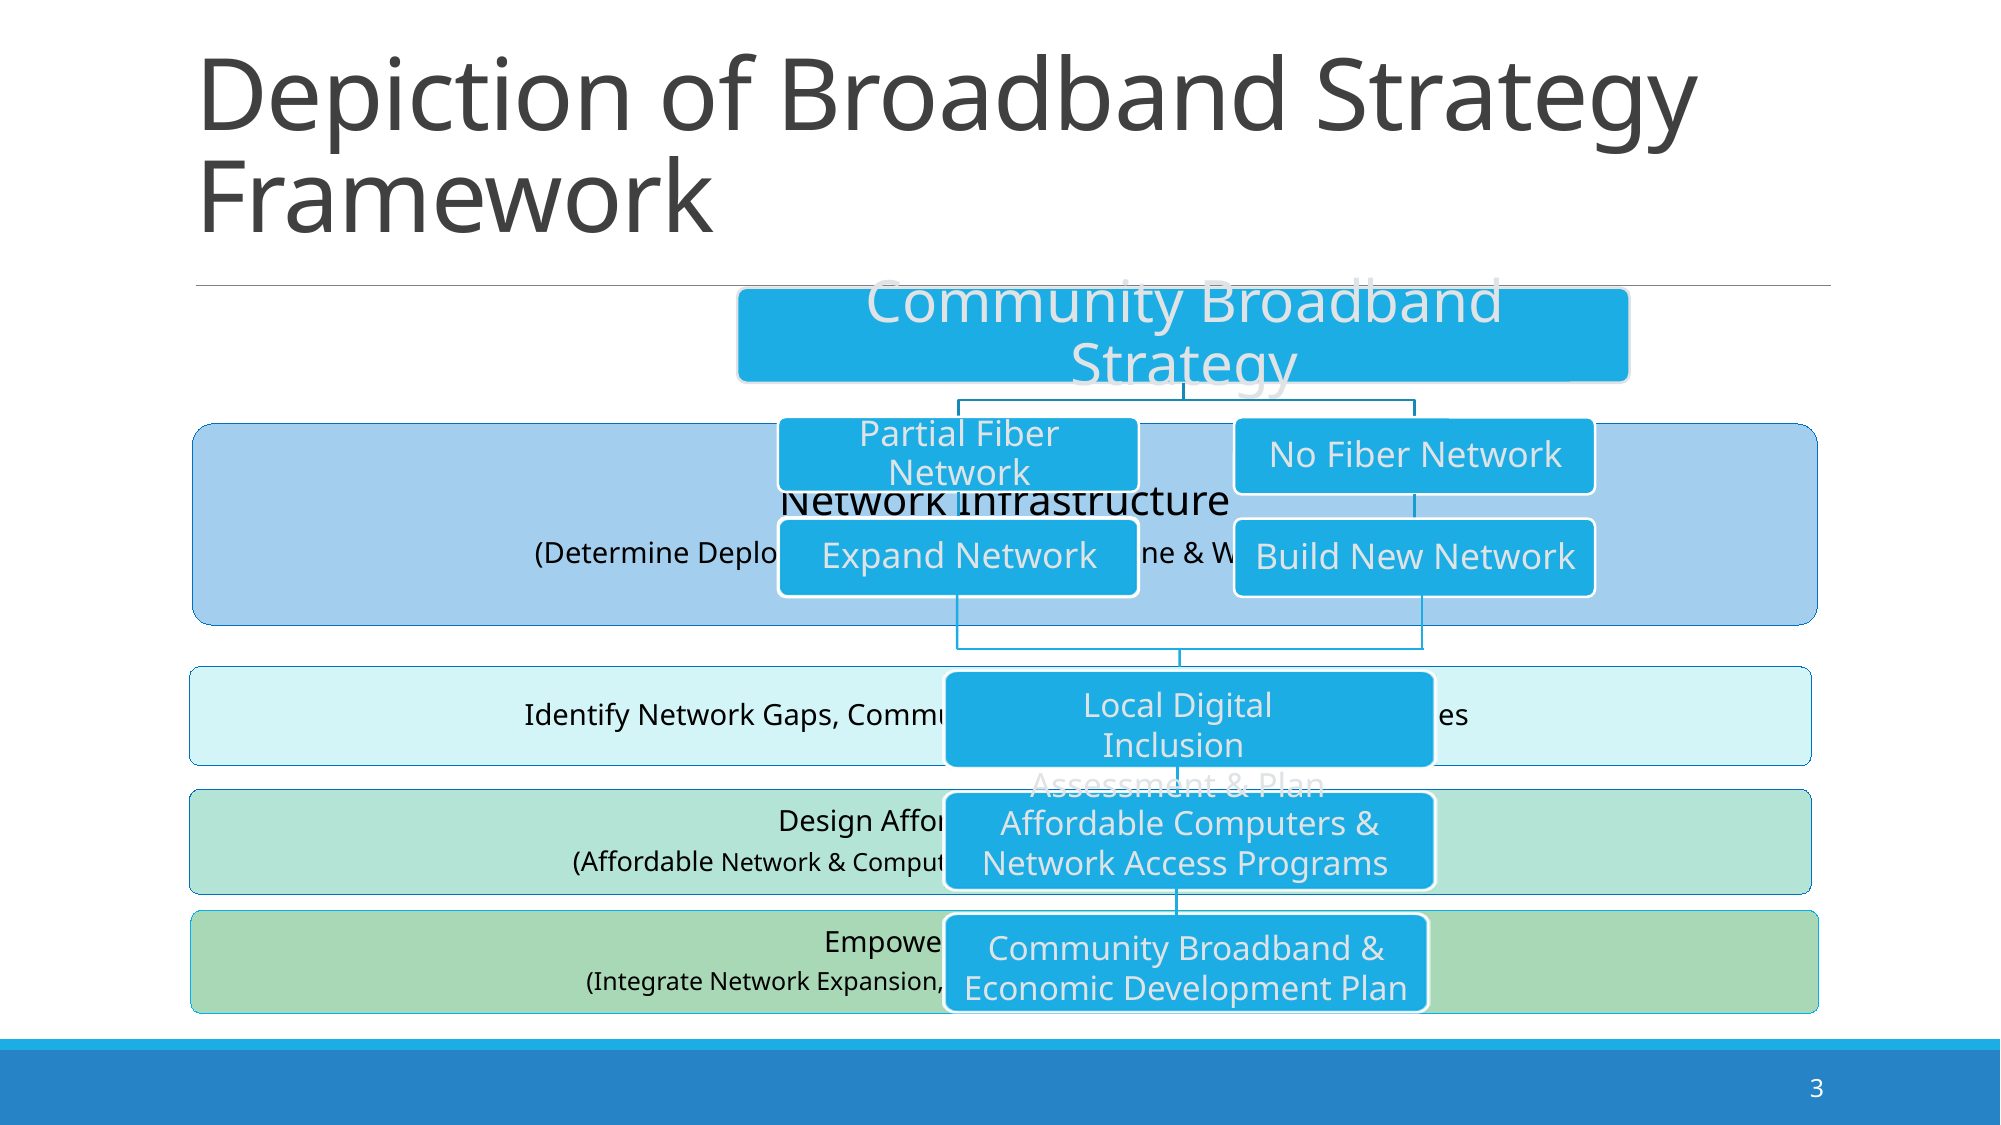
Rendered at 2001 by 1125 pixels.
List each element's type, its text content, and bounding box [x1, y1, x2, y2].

picture [941, 912, 1432, 1014]
picture [941, 668, 1439, 771]
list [179, 284, 1831, 1014]
picture [941, 790, 1439, 893]
title Depiction of Broadband Strategy Framework [180, 47, 1830, 261]
slide_number 3 [1624, 1059, 1840, 1120]
